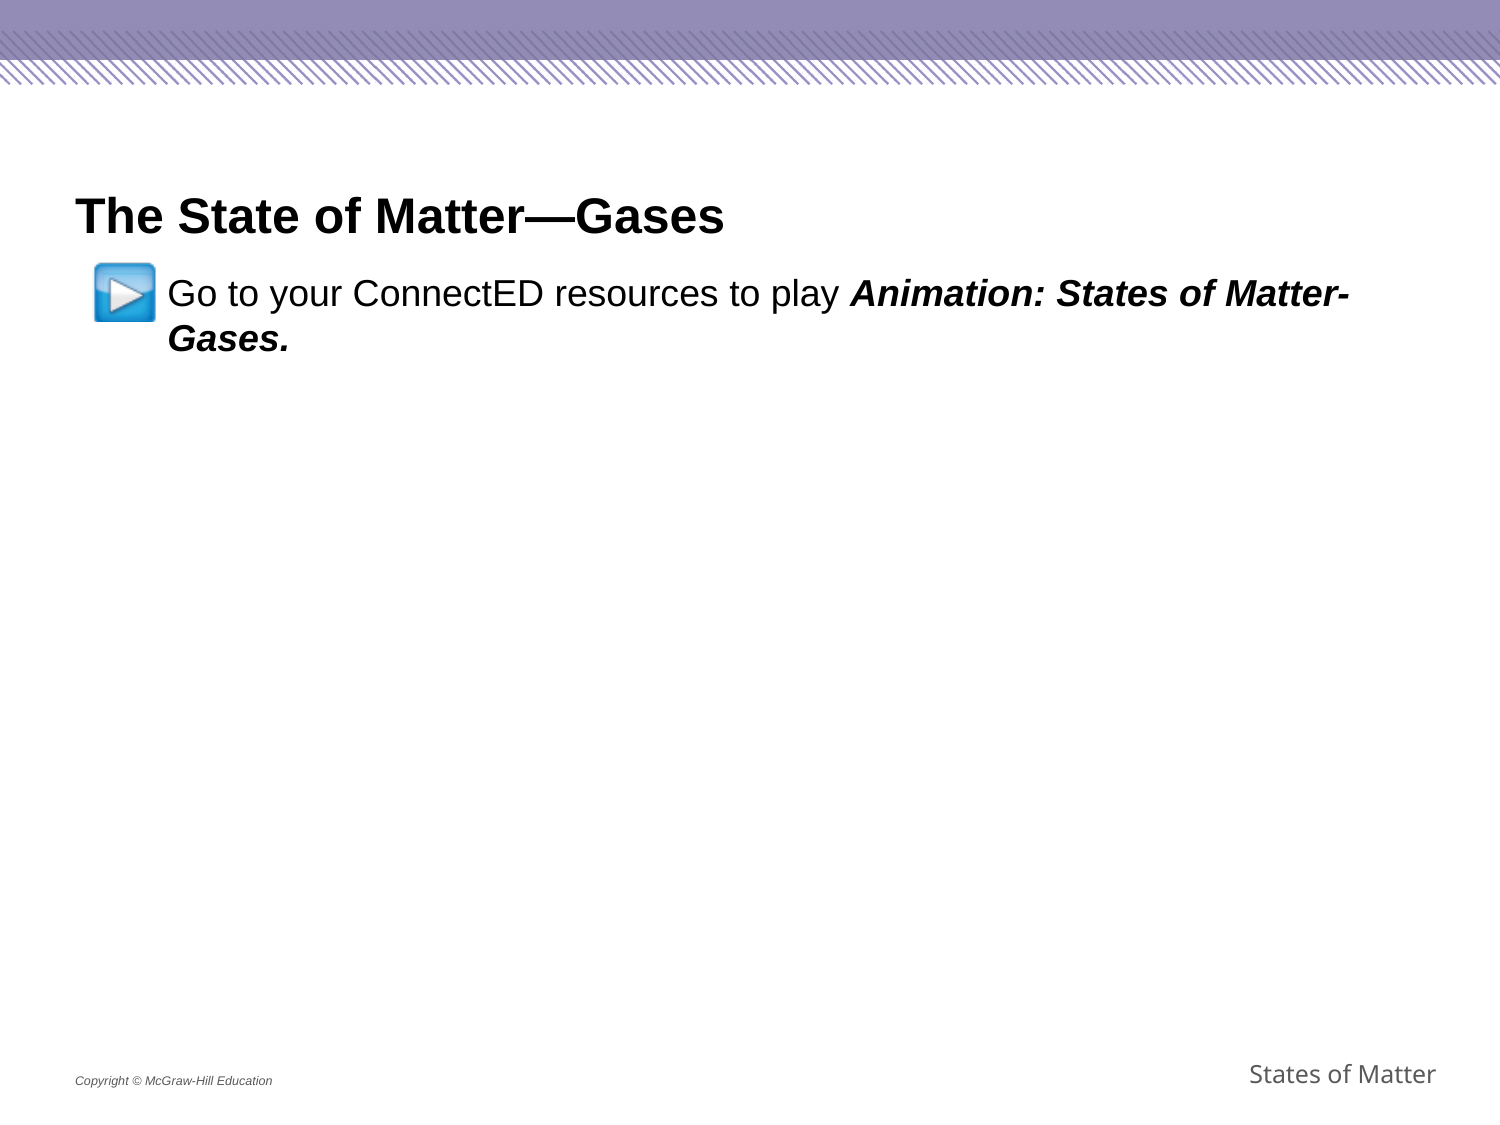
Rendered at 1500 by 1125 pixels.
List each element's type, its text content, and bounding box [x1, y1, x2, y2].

picture [80, 250, 169, 322]
text_box The State of Matter—Gases [73, 181, 1427, 871]
text_box States of Matter [75, 1043, 1437, 1089]
picture [0, 0, 1500, 86]
text_box Go to your ConnectED resources to play Animation: States of Matter-Gases. [152, 261, 1404, 367]
